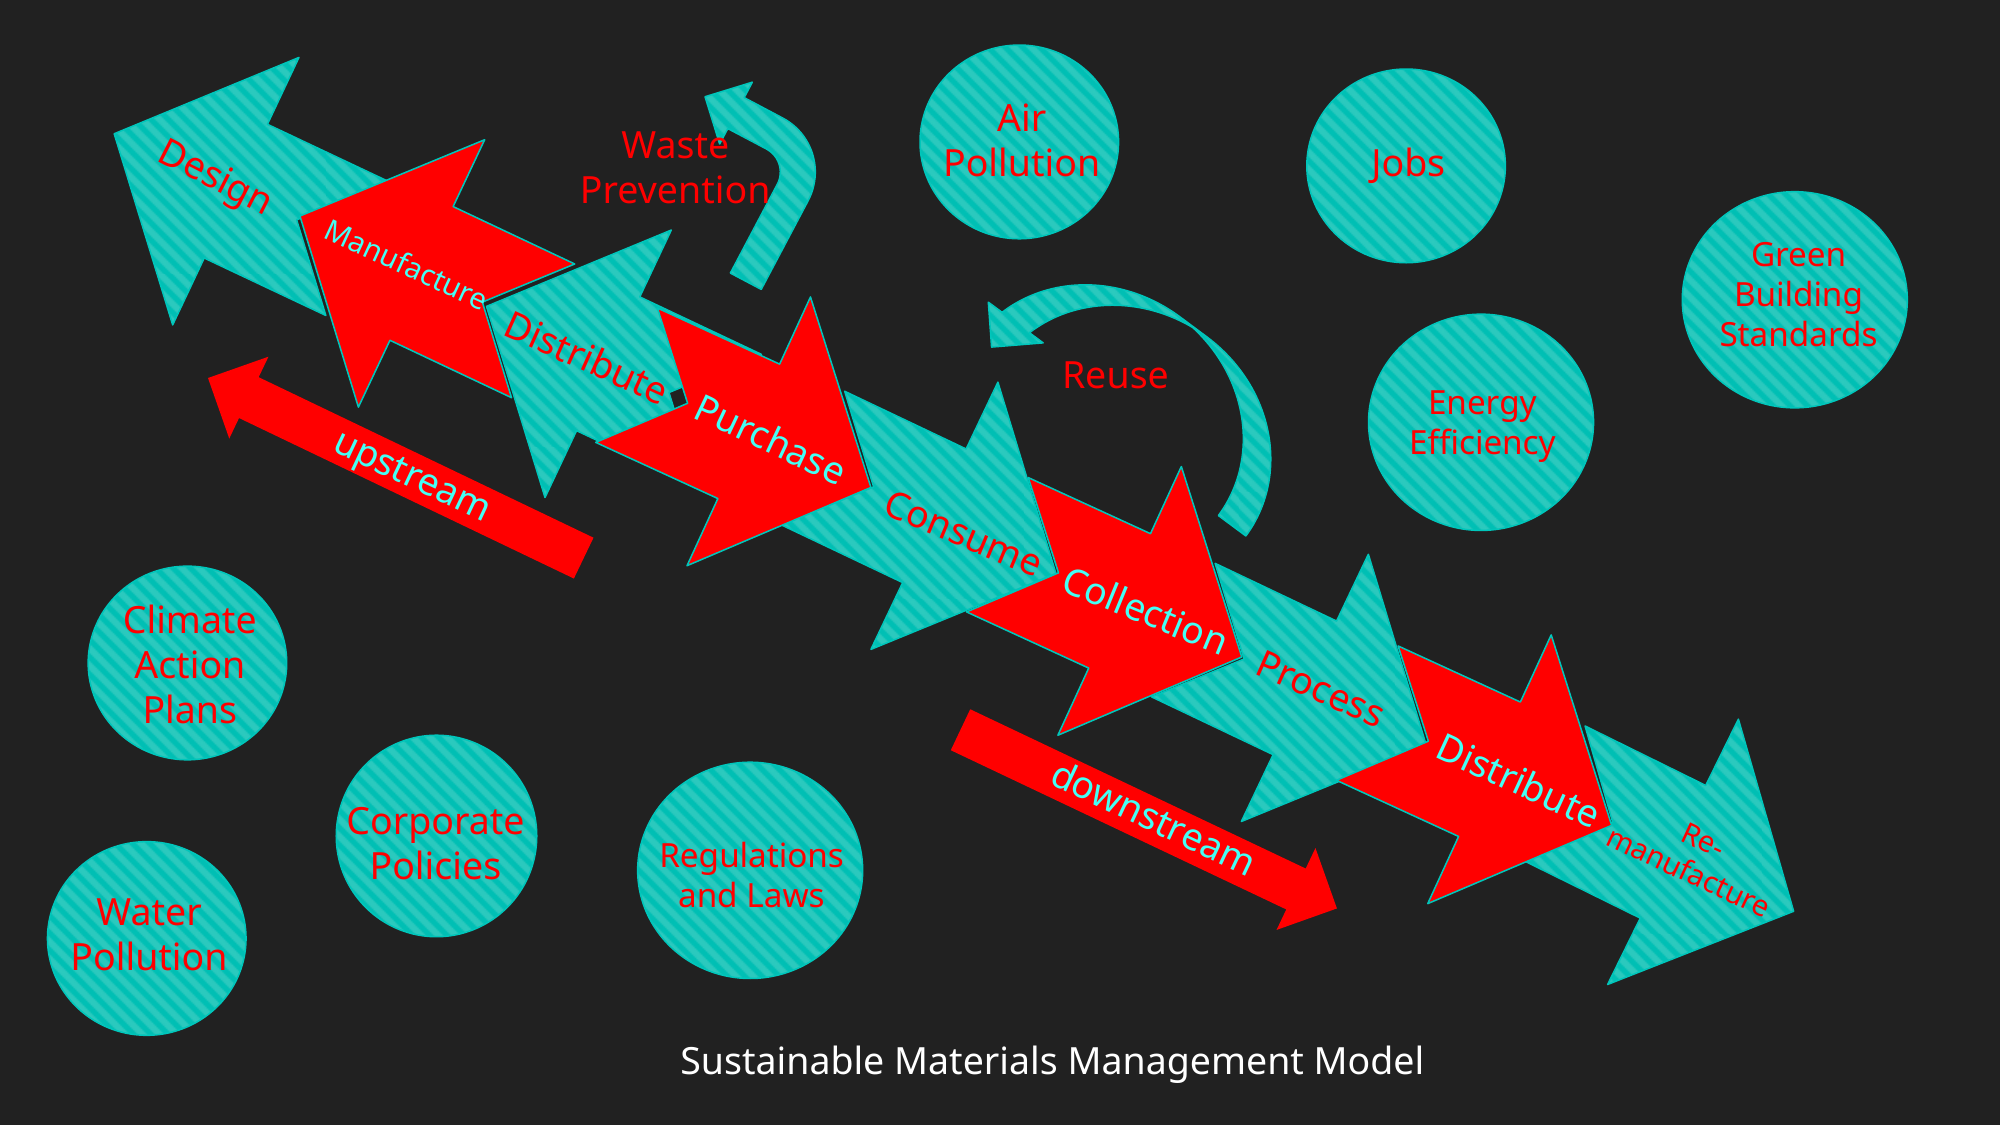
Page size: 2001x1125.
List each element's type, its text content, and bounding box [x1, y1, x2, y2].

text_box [75, 565, 101, 761]
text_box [101, 42, 1866, 1000]
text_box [1368, 313, 1597, 531]
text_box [34, 841, 264, 1036]
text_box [907, 41, 1136, 239]
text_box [1294, 68, 1523, 263]
text_box Sustainable Materials Management Model [321, 1029, 1785, 1090]
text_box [1682, 191, 1913, 409]
